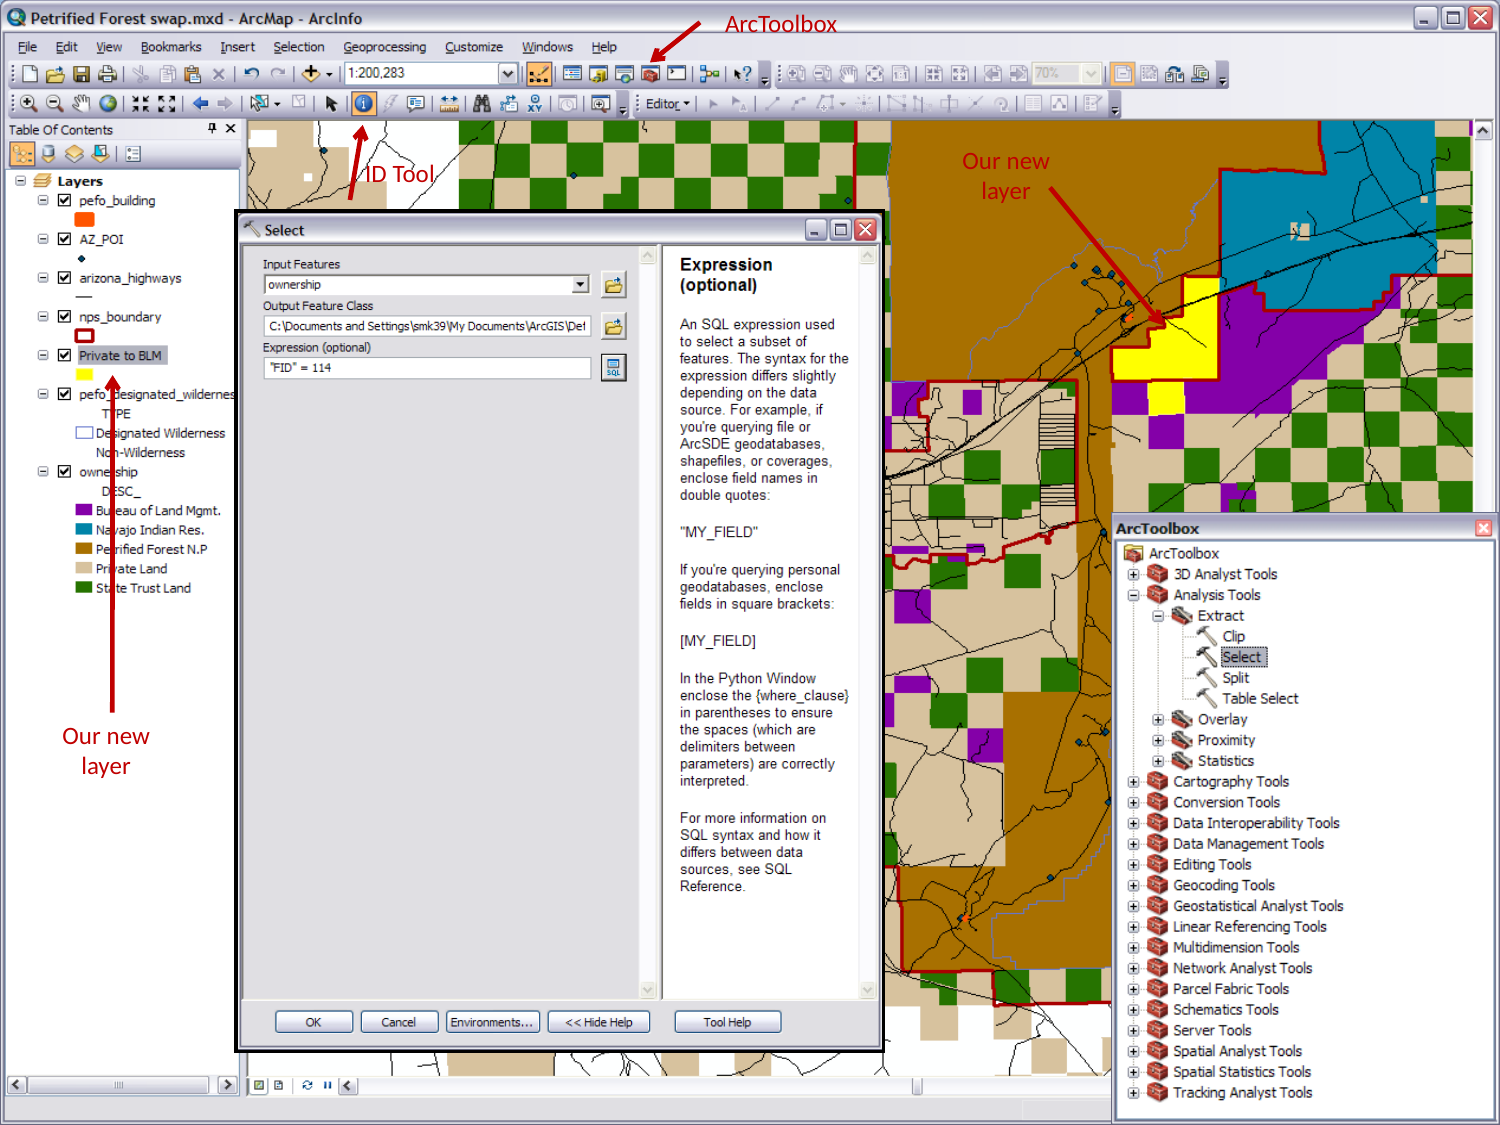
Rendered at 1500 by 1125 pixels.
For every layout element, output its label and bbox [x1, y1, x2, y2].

text_box [318, 155, 395, 170]
text_box [1037, 199, 1176, 313]
picture [0, 0, 1500, 1125]
text_box [649, 22, 701, 63]
